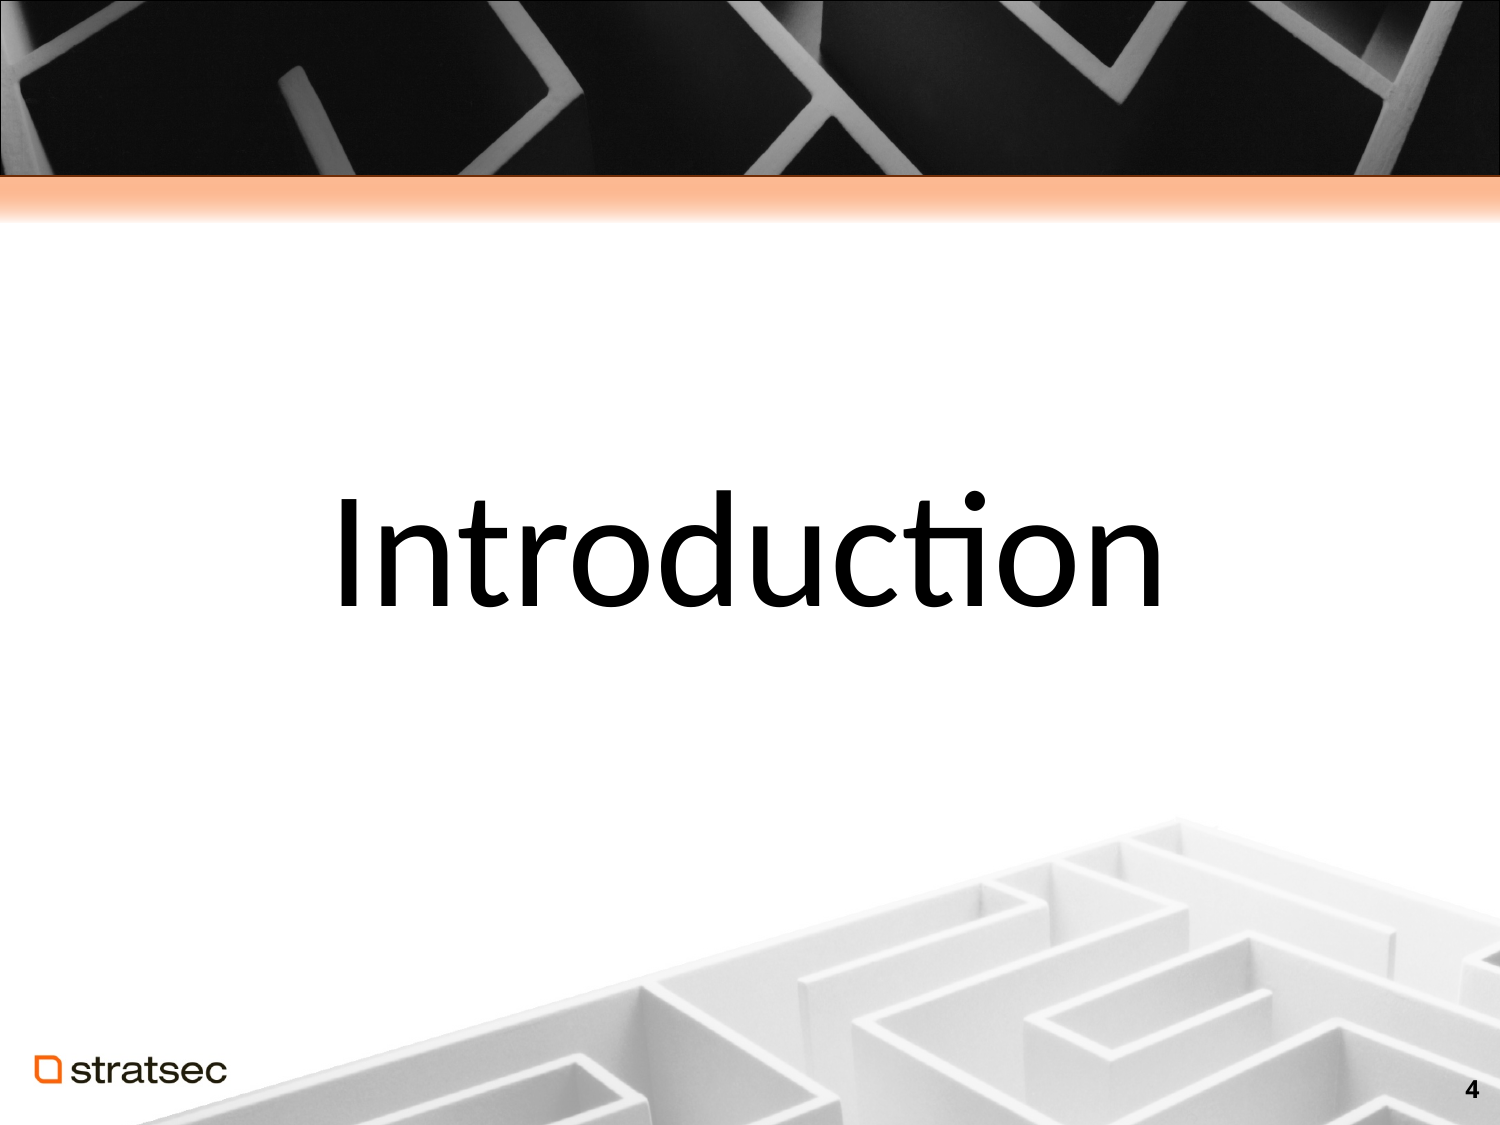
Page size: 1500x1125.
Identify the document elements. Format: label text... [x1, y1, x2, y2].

list Introduction [111, 432, 1388, 729]
picture [23, 1042, 235, 1090]
picture [1, 1, 1499, 175]
